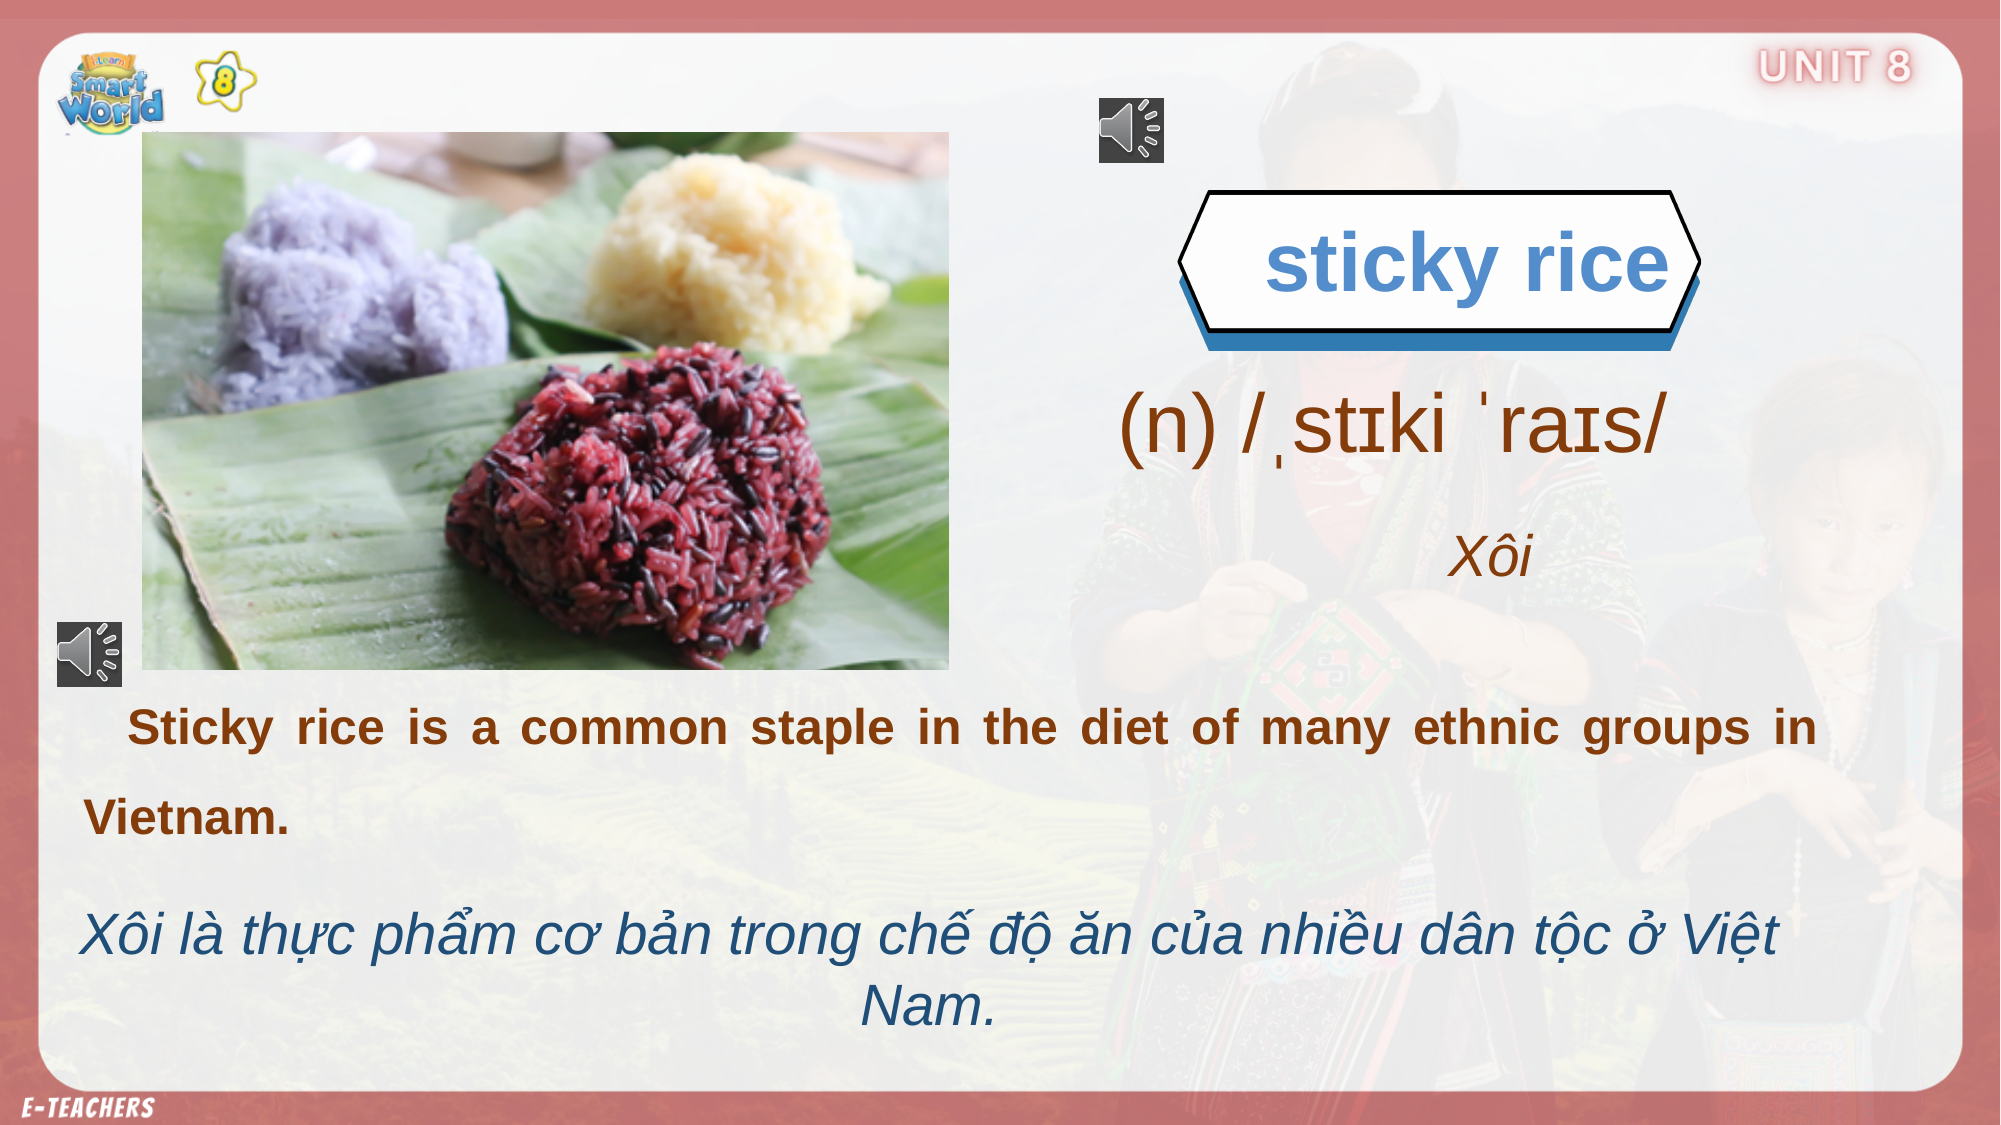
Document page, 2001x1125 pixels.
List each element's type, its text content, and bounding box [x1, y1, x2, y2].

text_box [1177, 190, 1702, 351]
text_box Xôi [1075, 505, 1906, 601]
text_box Sticky rice is a common staple in the diet of many ethnic groups in Vietnam. [68, 657, 1834, 1125]
text_box sticky rice [1216, 205, 1720, 310]
picture [0, 0, 2001, 1125]
text_box Xôi là thực phẩm cơ bản trong chế độ ăn của nhiều dân tộc ở Việt Nam. [52, 882, 1808, 1051]
text_box (n) /ˌstɪki ˈraɪs/ [1042, 366, 1743, 471]
